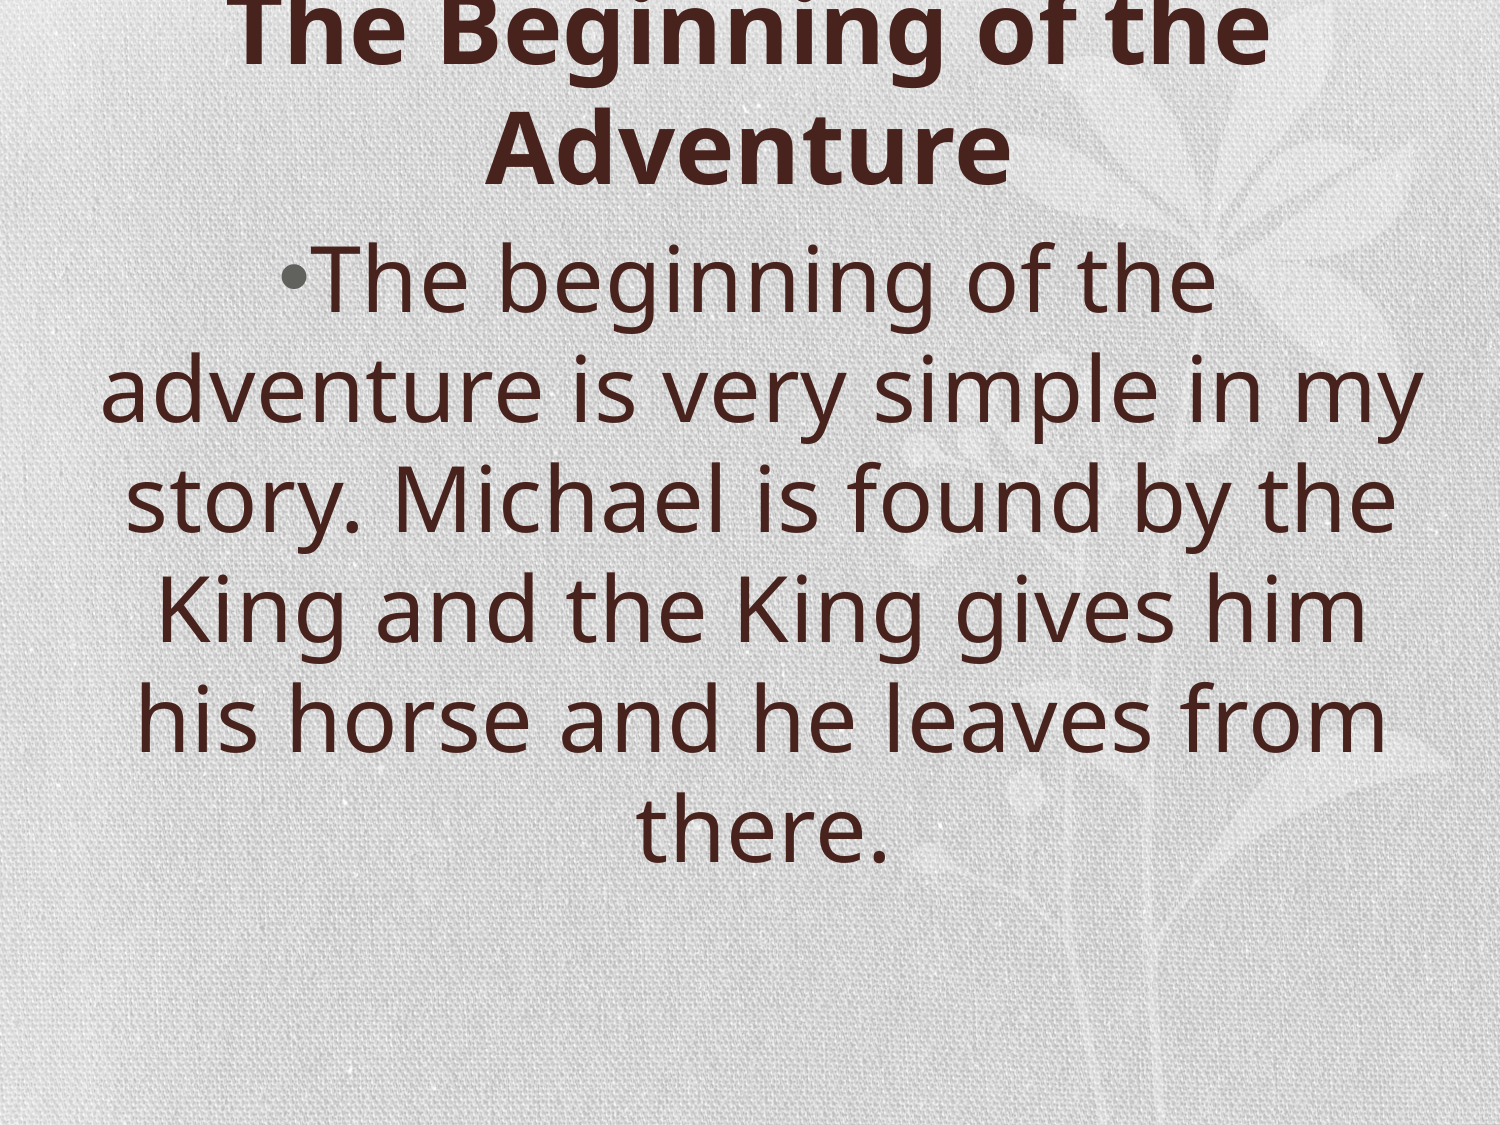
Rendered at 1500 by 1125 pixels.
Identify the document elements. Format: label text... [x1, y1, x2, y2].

list The beginning of the adventure is very simple in my story. Michael is found by the King and the King gives him his horse and he leaves from there. [45, 213, 1455, 1023]
title The Beginning of the Adventure [45, 37, 1455, 213]
